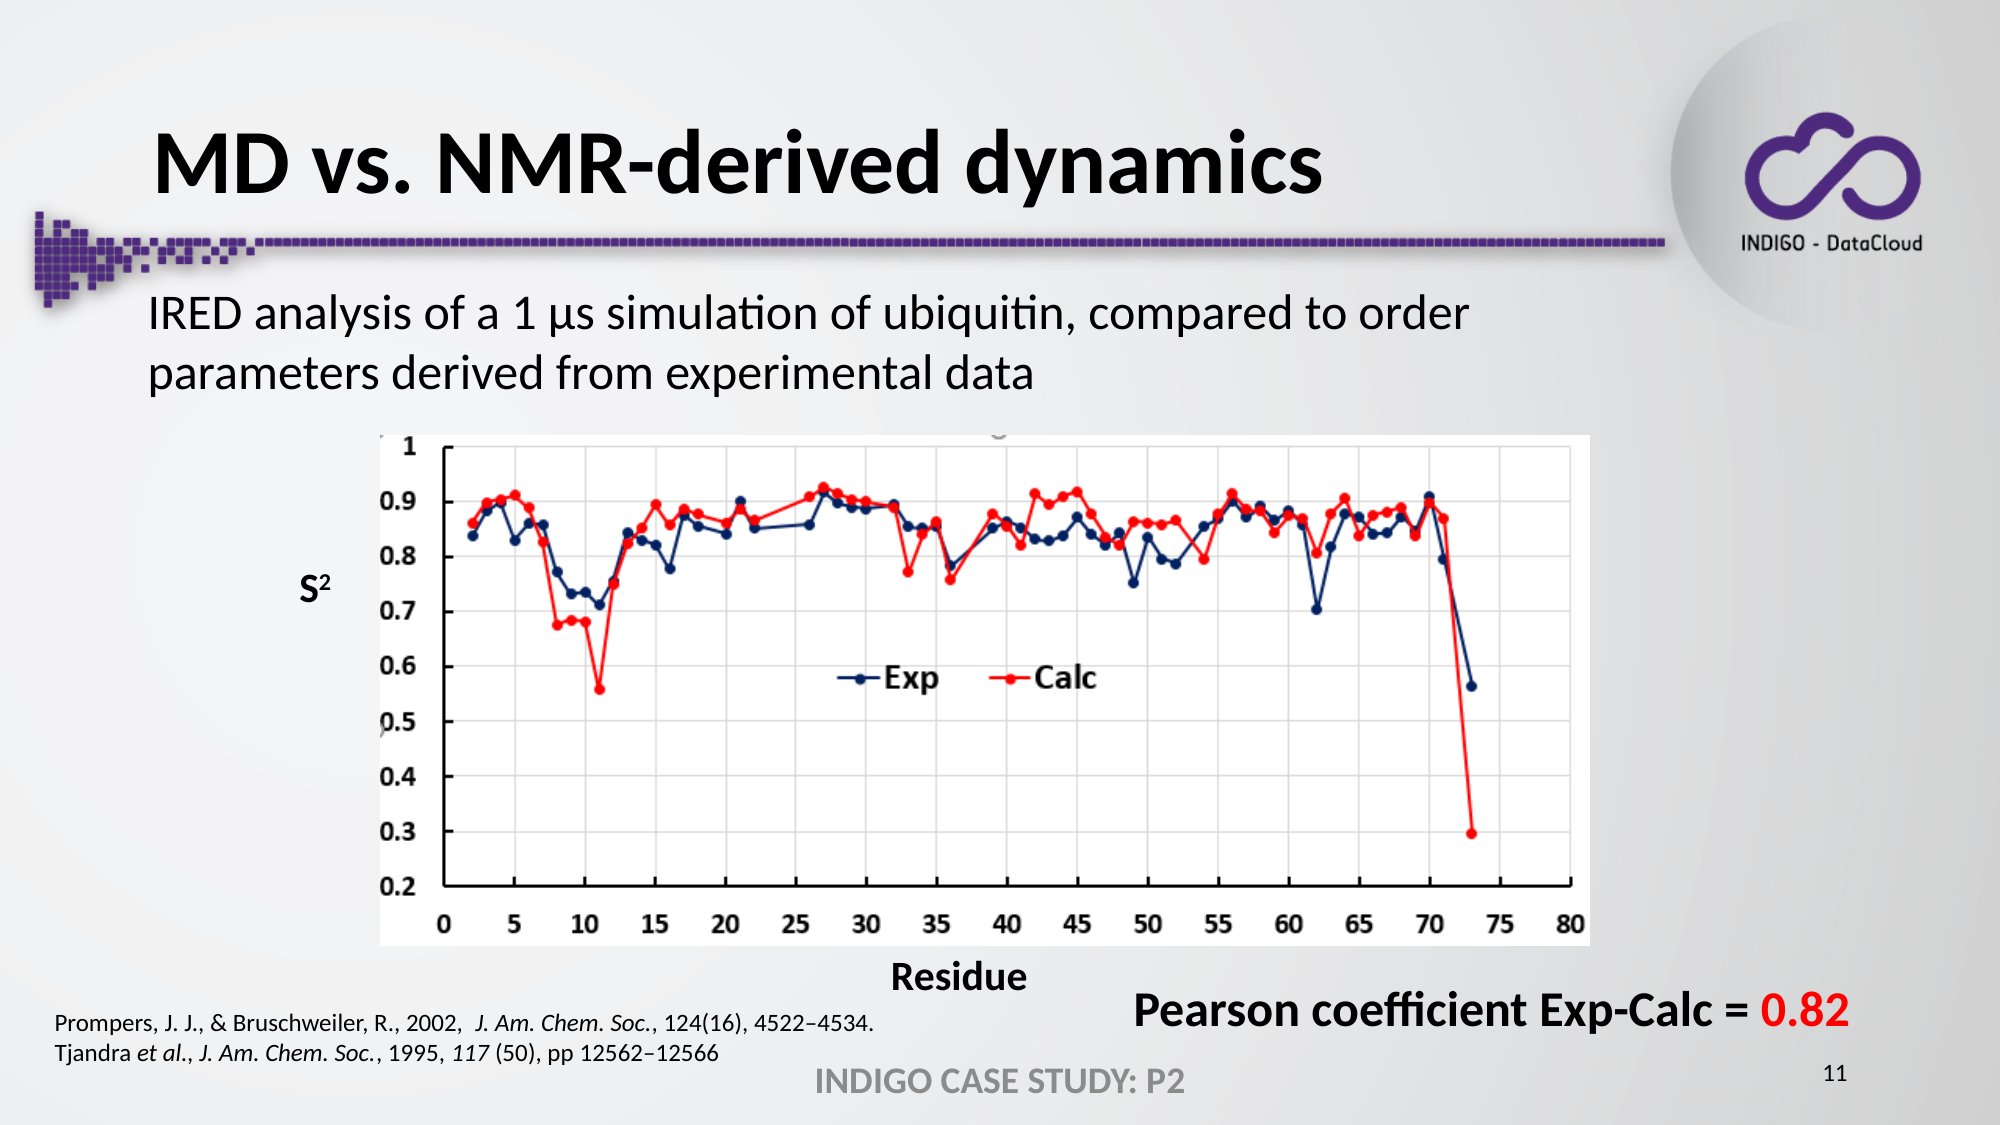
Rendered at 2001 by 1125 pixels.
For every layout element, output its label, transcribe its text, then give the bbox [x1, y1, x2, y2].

text_box Pearson coefficient Exp-Calc = 0.82 [1158, 969, 2000, 1044]
text_box S2 [284, 553, 368, 619]
picture [0, 0, 2000, 1125]
text_box Prompers, J. J., & Bruschweiler, R., 2002, J. Am. Chem. Soc., 124(16), 4522–4534. Tjandra et al., J. Am. Chem. Soc., 1995, 117 (50), pp 12562–12566 [39, 999, 1179, 1105]
title MD vs. NMR-derived dynamics [137, 55, 1863, 273]
text_box Residue [876, 946, 1158, 999]
slide_number 11 [1702, 1044, 1863, 1102]
text_box IRED analysis of a 1 μs simulation of ubiquitin, compared to order parameters derived from experimental data [132, 272, 1536, 408]
footer INDIGO CASE STUDY: P2 [587, 1048, 1413, 1109]
